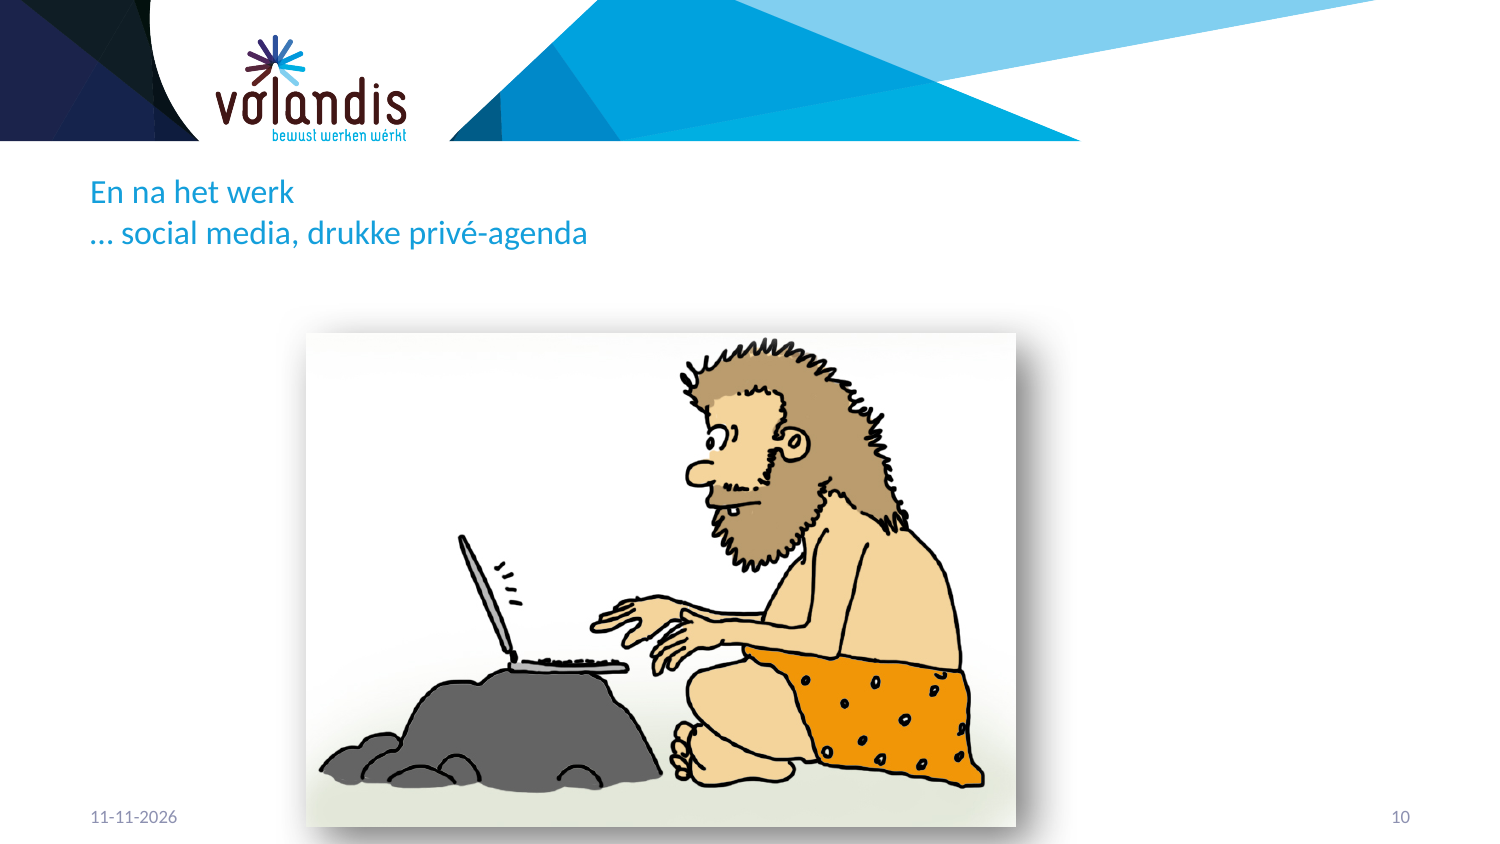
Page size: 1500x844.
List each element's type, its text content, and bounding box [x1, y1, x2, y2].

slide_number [75, 782, 290, 827]
slide_number 11 [1074, 782, 1425, 827]
picture [0, 0, 1500, 844]
title En na het werk … social media, drukke privé-agenda [75, 162, 1425, 253]
